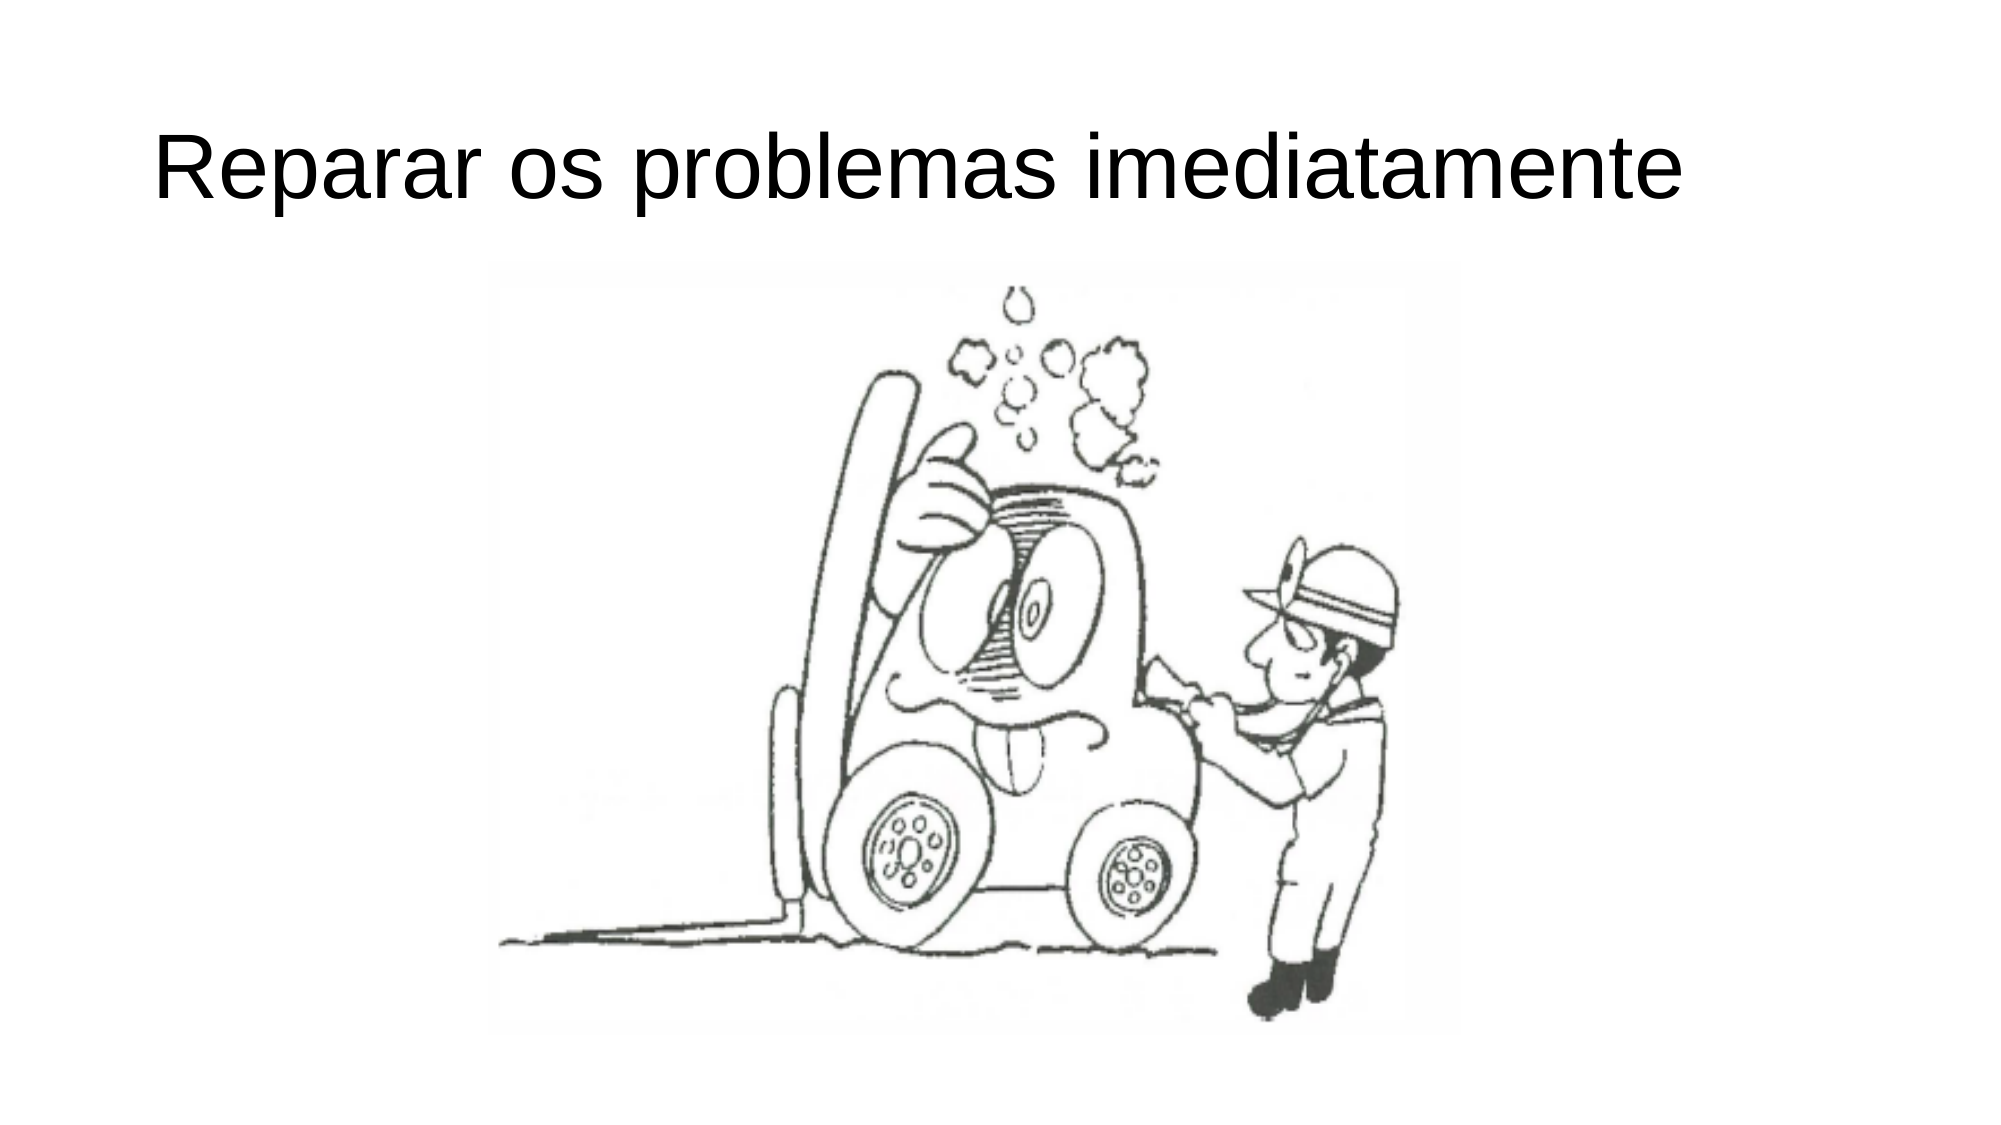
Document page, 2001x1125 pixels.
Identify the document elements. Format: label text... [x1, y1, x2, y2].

title Reparar os problemas imediatamente [137, 59, 1863, 278]
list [488, 261, 1461, 1035]
